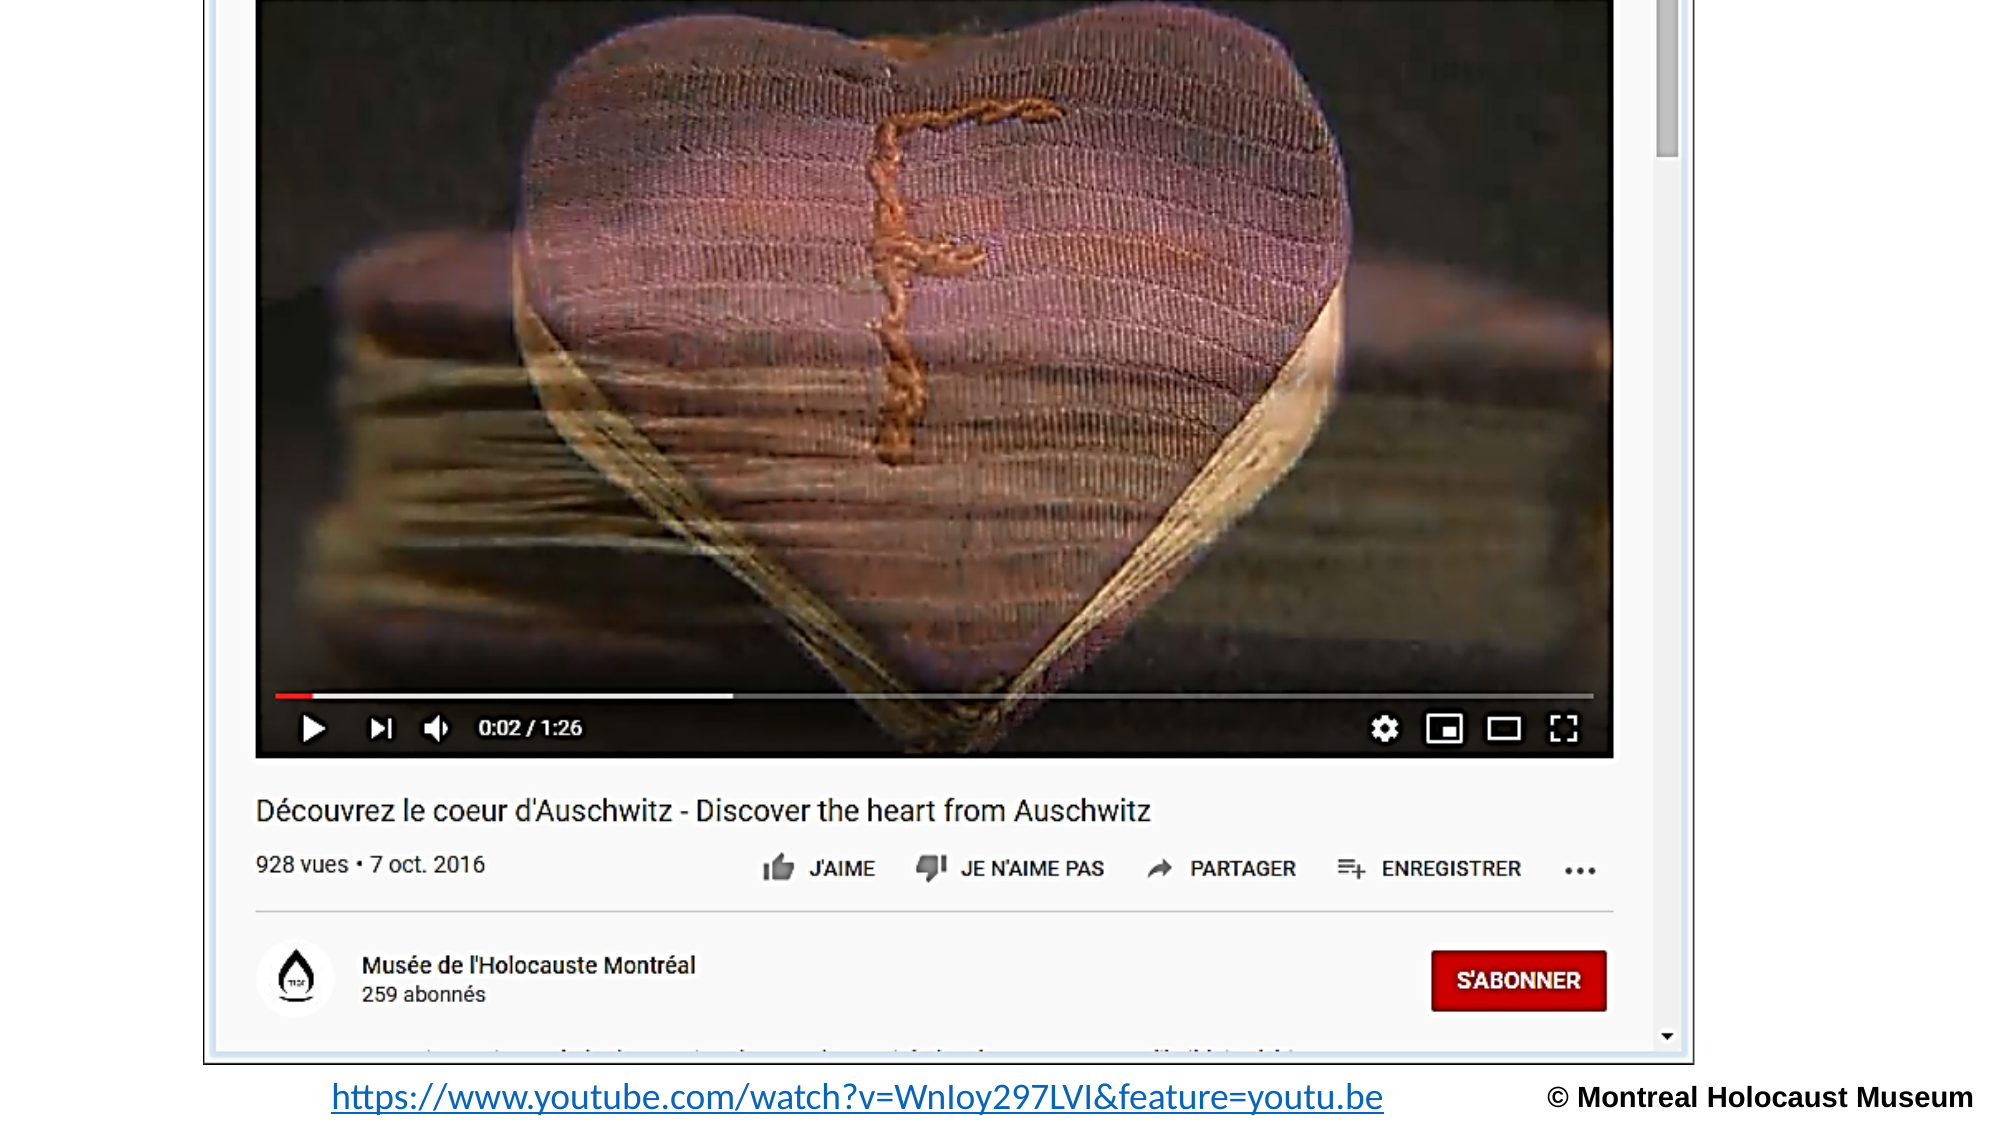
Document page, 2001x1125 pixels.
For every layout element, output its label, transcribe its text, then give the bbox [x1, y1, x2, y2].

text_box © Montreal Holocaust Museum [1532, 1070, 1990, 1121]
picture [202, 0, 1695, 1065]
text_box https://www.youtube.com/watch?v=WnIoy297LVI&feature=youtu.be [316, 1065, 1412, 1125]
